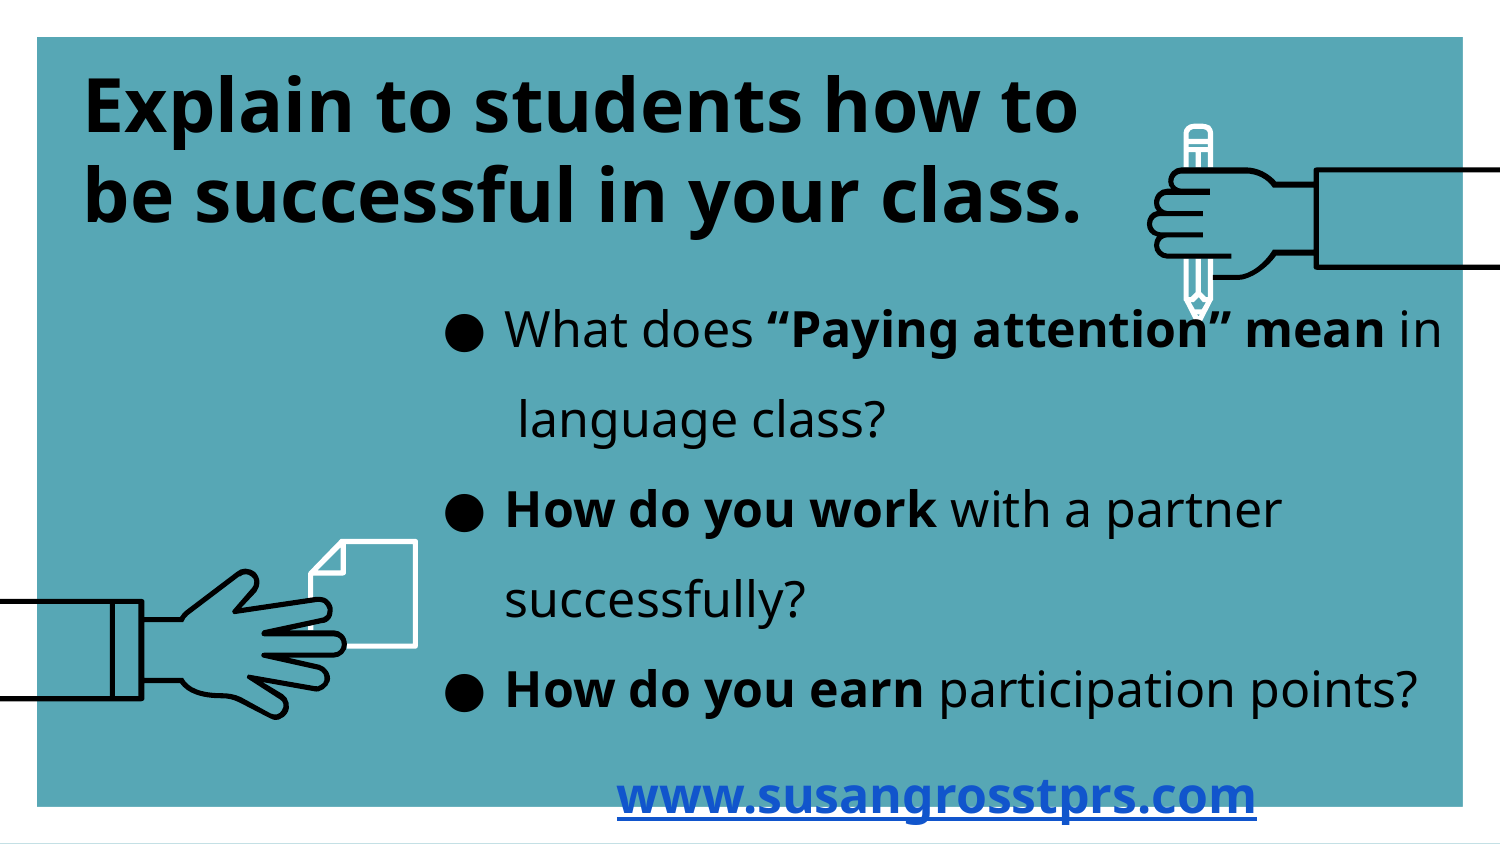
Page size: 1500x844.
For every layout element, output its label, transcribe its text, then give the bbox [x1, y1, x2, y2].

subtitle www.susangrosstprs.com [432, 714, 1443, 788]
title Explain to students how to be successful in your class. [67, 62, 1137, 253]
subtitle What does “Paying attention” mean in language class? How do you work with a partner successfully? How do you earn participation points? [415, 252, 1460, 682]
